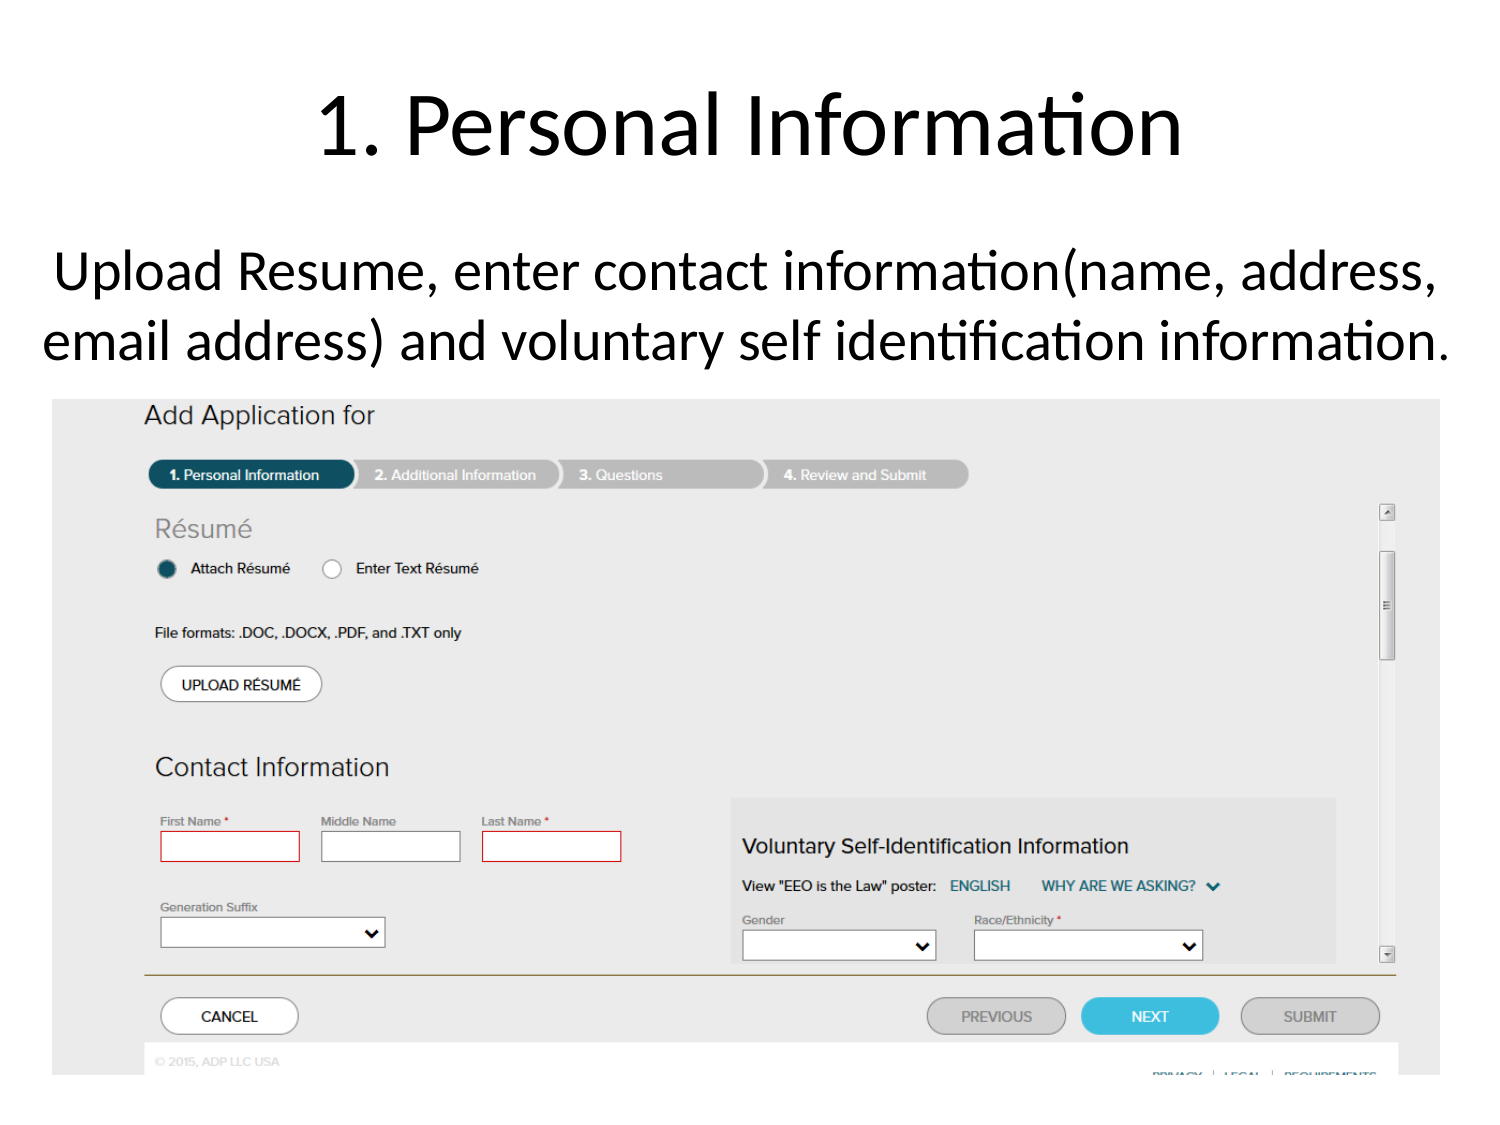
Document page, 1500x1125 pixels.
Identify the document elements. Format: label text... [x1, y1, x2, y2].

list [51, 399, 1441, 1076]
text_box Upload Resume, enter contact information(name, address, email address) and voluntary self identification information. [21, 224, 1472, 380]
title 1. Personal Information [75, 24, 1425, 213]
